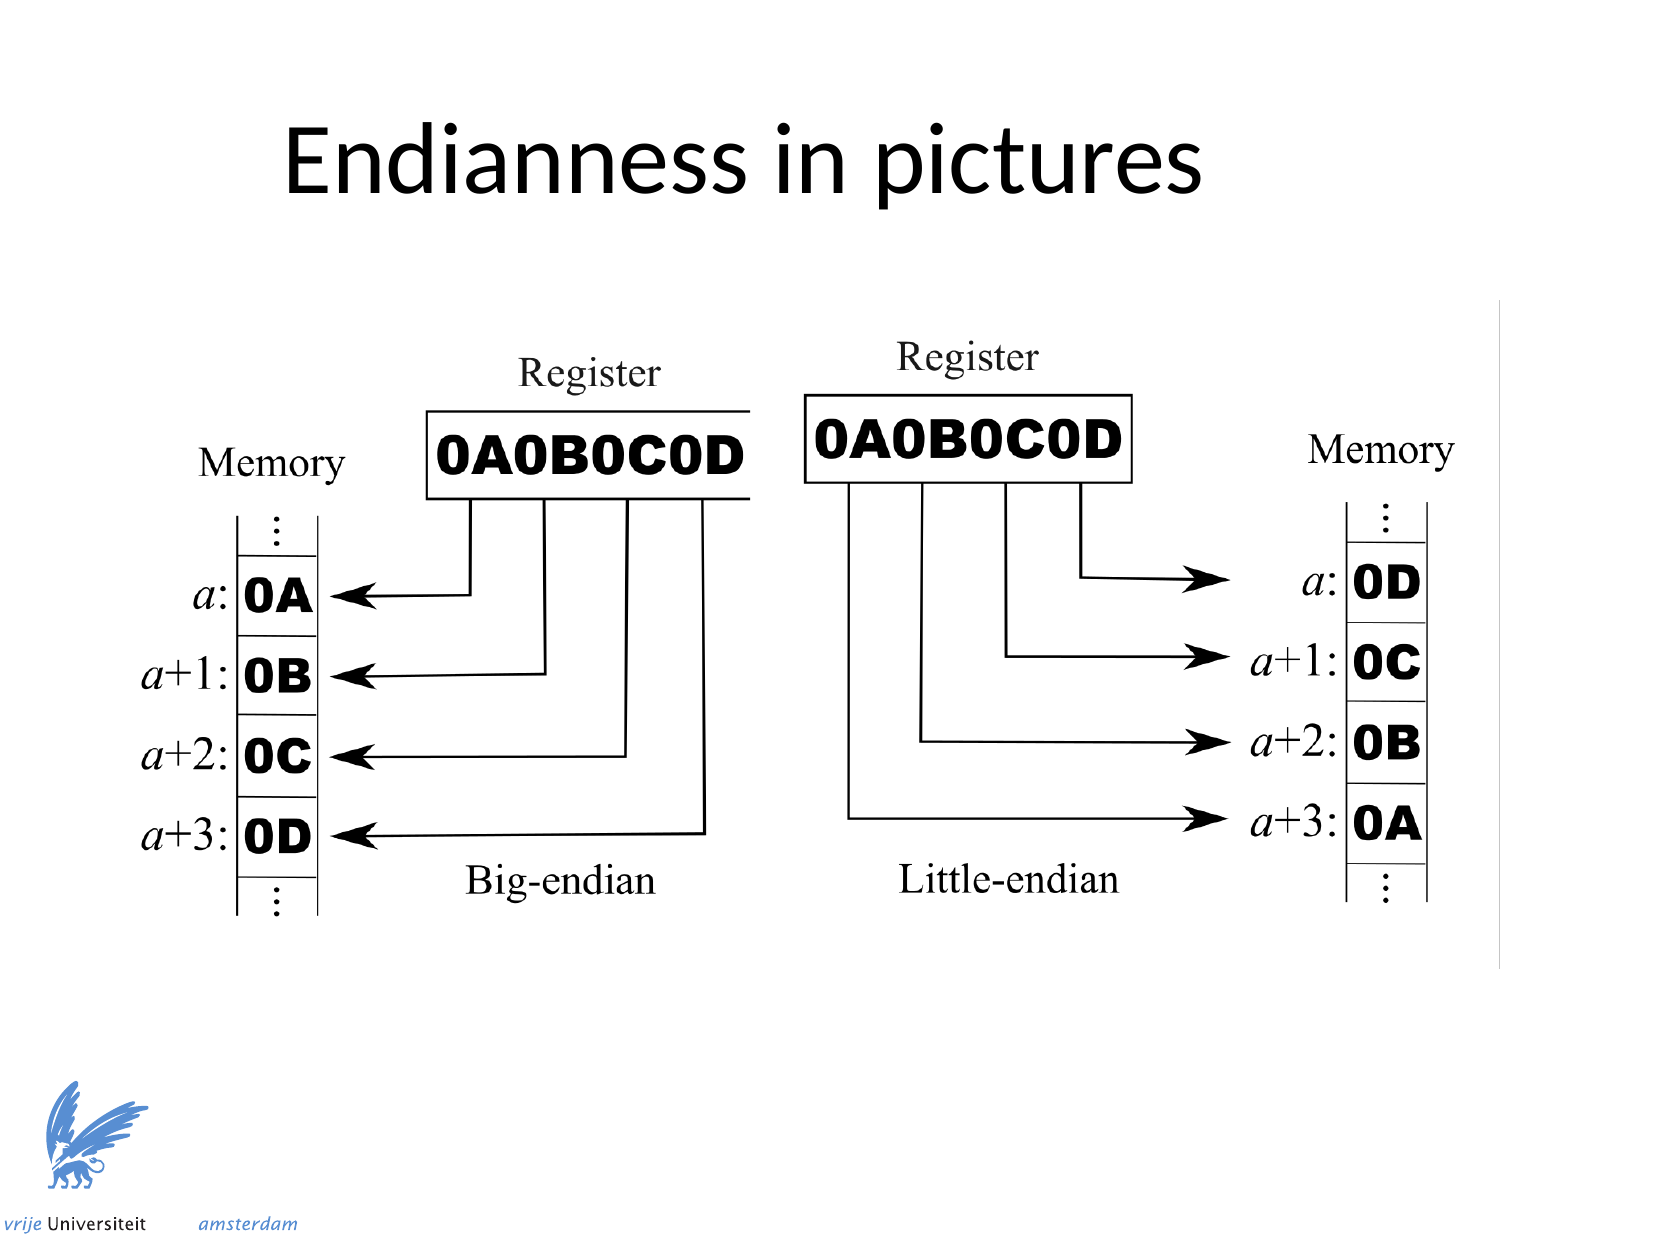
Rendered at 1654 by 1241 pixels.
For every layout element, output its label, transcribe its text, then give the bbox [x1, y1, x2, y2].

title Endianness in pictures [0, 49, 1489, 257]
picture [75, 299, 1500, 970]
